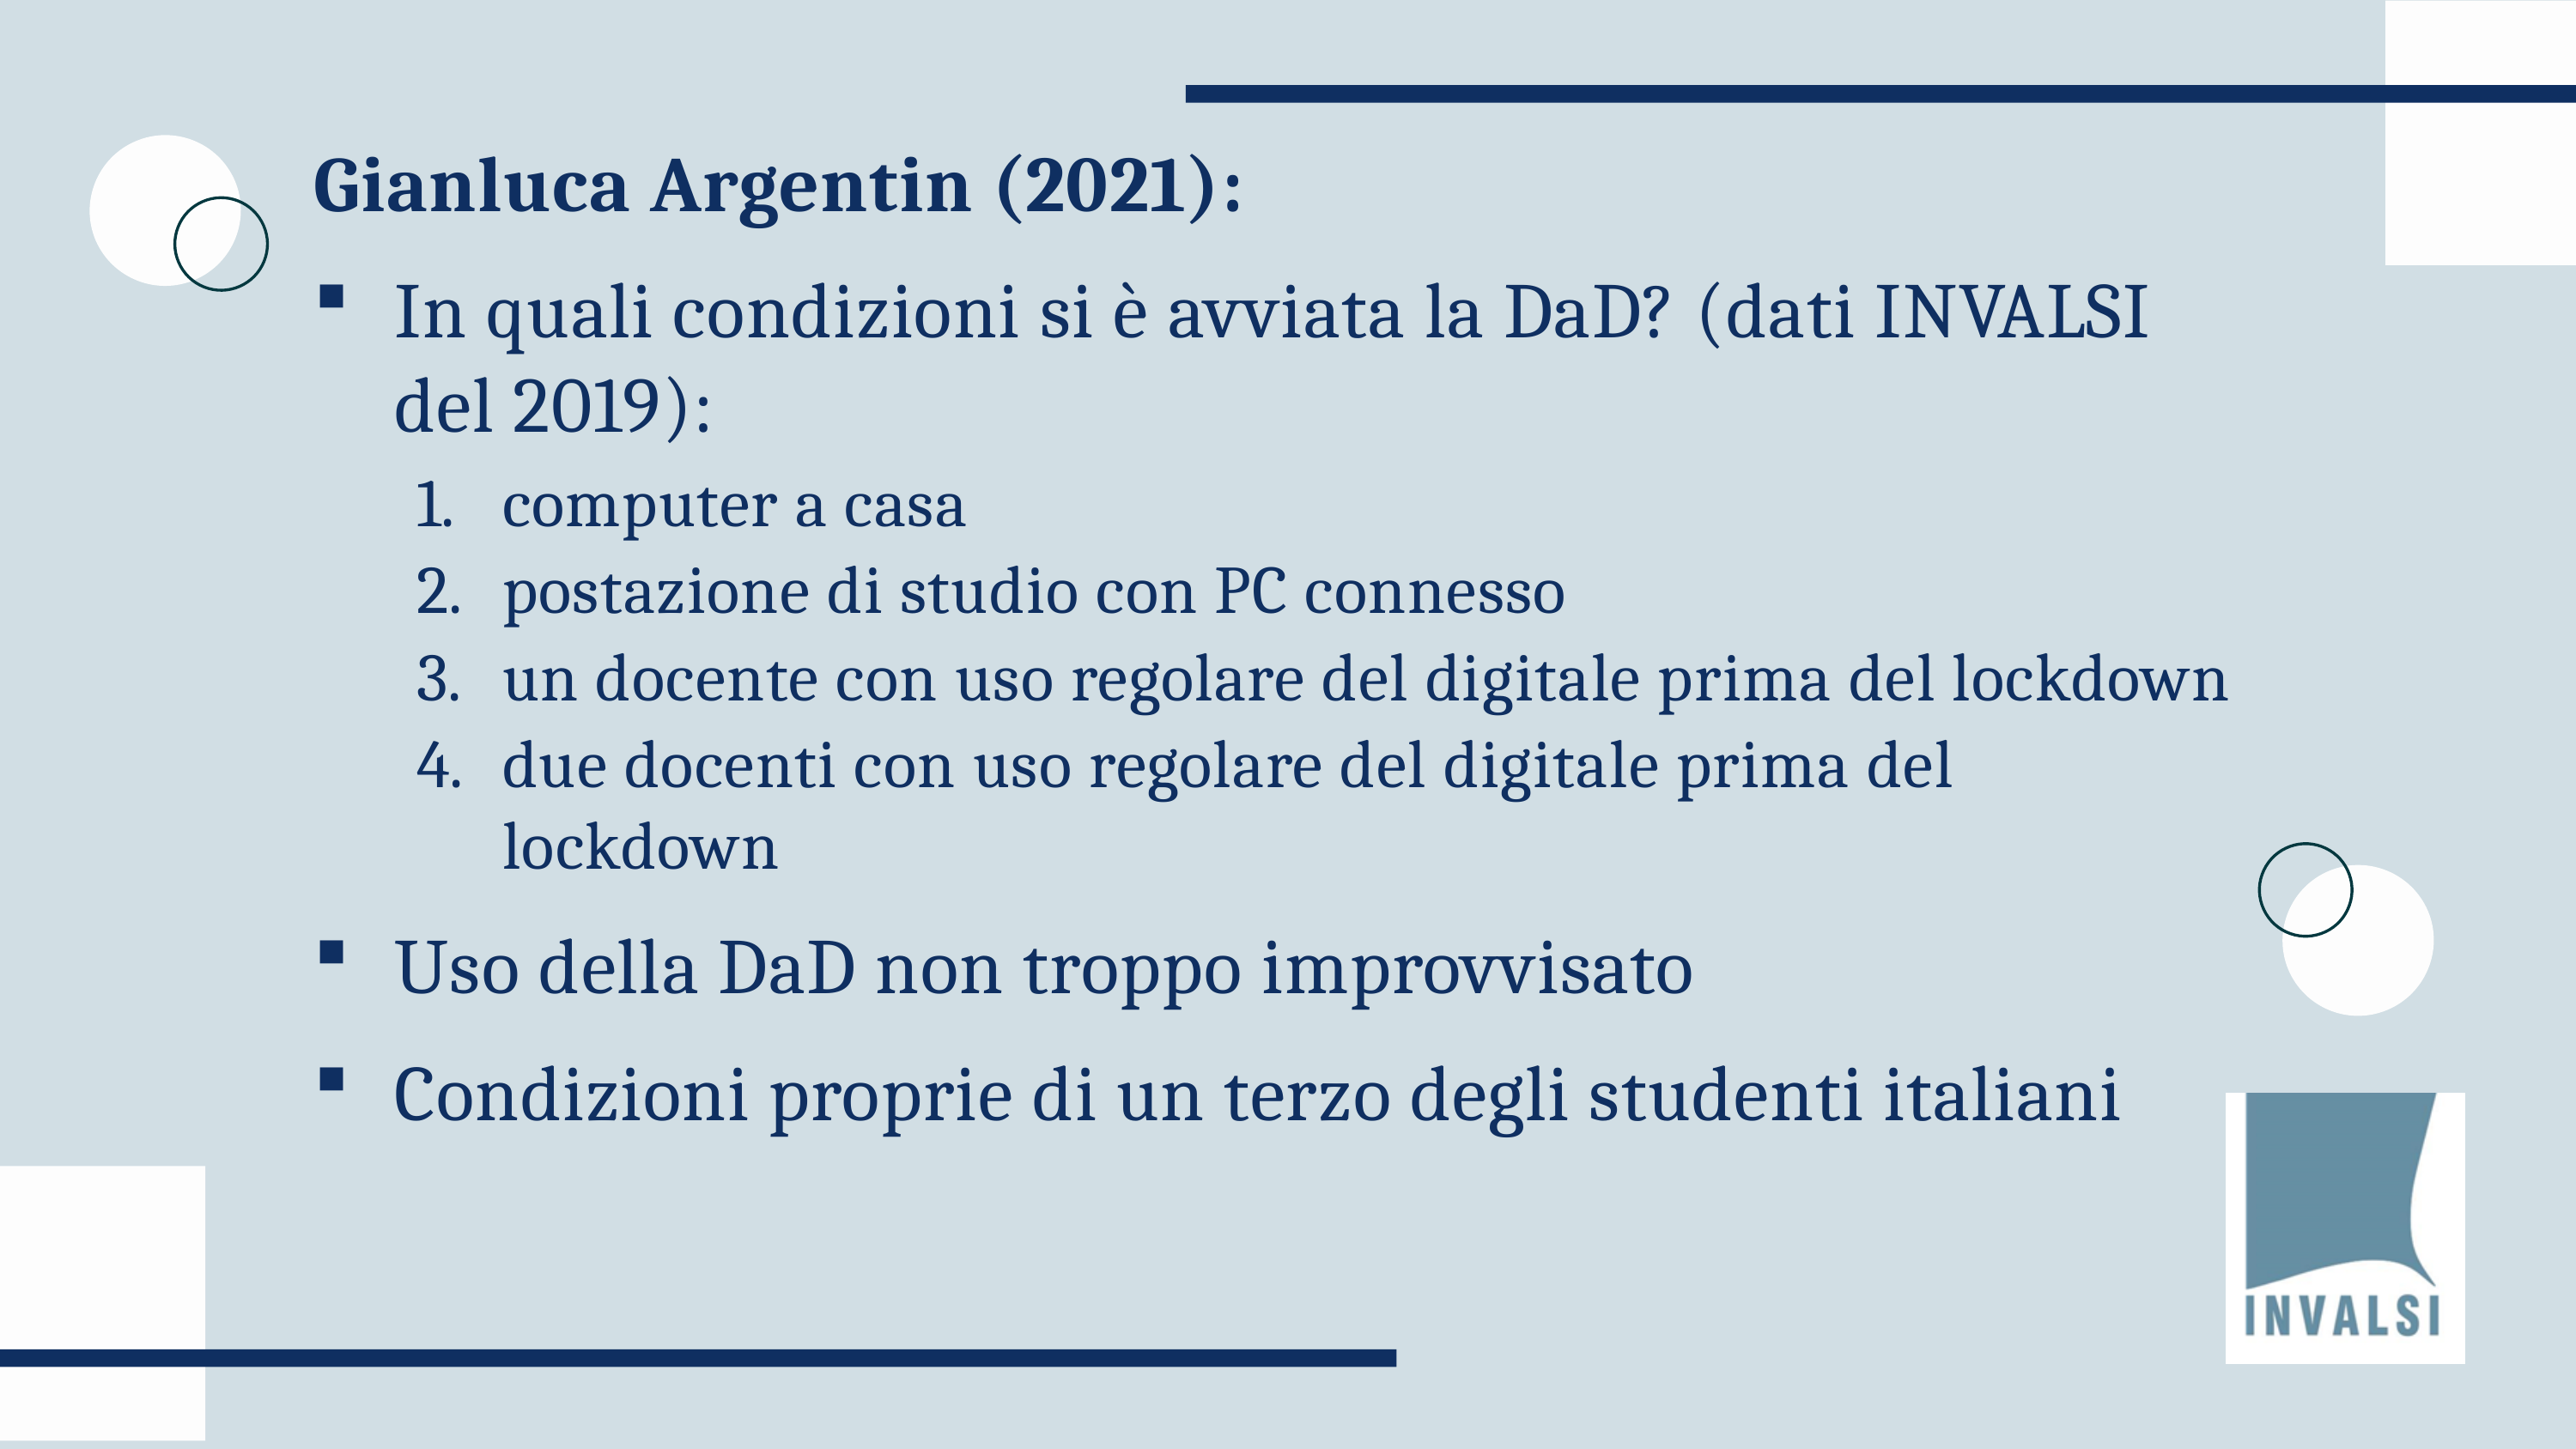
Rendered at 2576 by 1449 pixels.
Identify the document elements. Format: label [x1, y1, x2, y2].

text_box [2281, 864, 2434, 1016]
text_box [313, 132, 2245, 1228]
text_box [2385, 103, 2576, 265]
text_box [173, 196, 270, 292]
text_box [2385, 0, 2576, 85]
text_box [88, 134, 241, 287]
text_box [0, 1367, 206, 1441]
text_box [2257, 841, 2354, 938]
picture [2225, 1092, 2465, 1364]
text_box [0, 1349, 1397, 1367]
text_box [0, 1166, 206, 1349]
text_box [1185, 85, 2576, 103]
